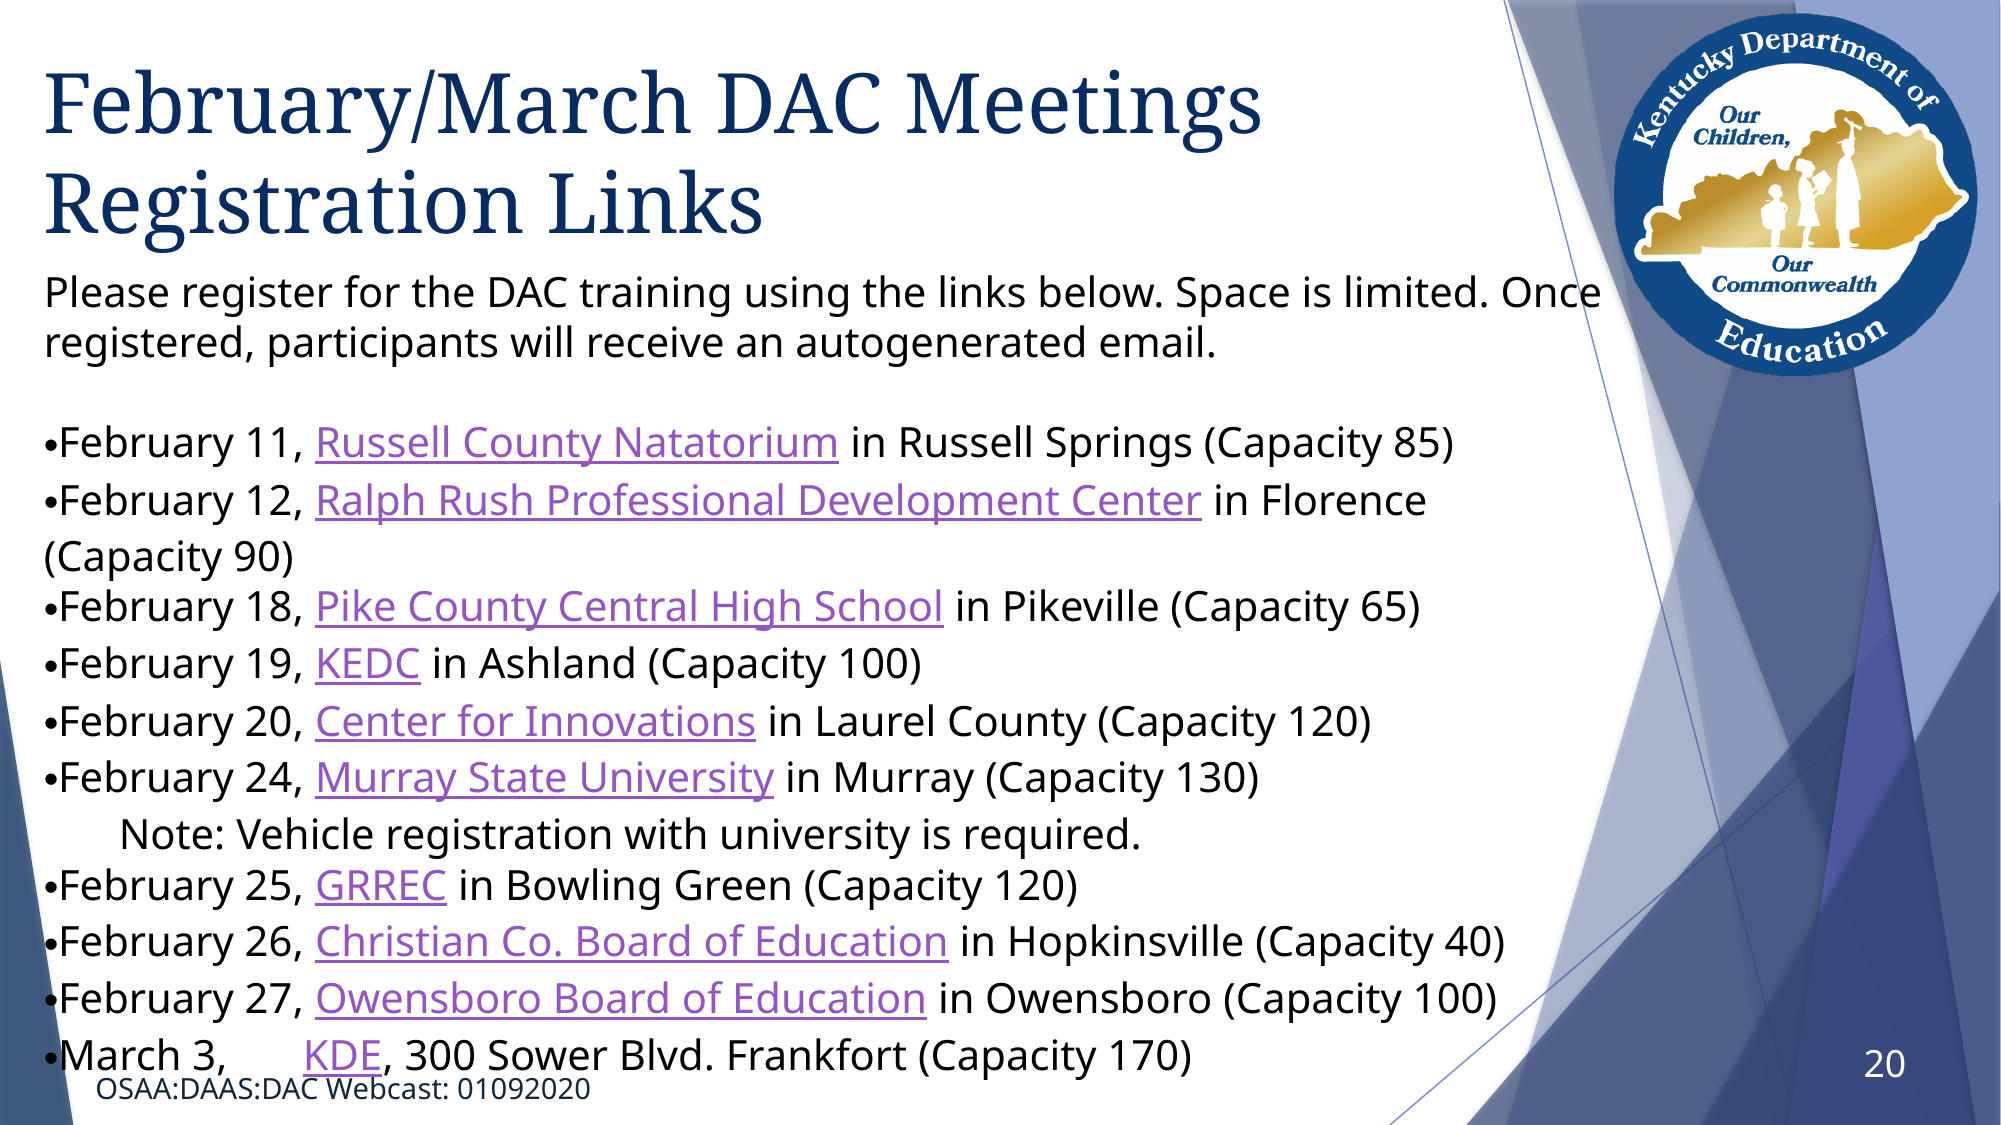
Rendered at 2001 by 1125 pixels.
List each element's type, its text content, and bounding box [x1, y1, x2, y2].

text_box Please register for the DAC training using the links below. Space is limited. Once registered, participants will receive an autogenerated email. February 11, Russell County Natatorium in Russell Springs (Capacity 85) February 12, Ralph Rush Professional Development Center in Florence (Capacity 90) February 18, Pike County Central High School in Pikeville (Capacity 65) February 19, KEDC in Ashland (Capacity 100) February 20, Center for Innovations in Laurel County (Capacity 120) February 24, Murray State University in Murray (Capacity 130) Note: Vehicle registration with university is required. February 25, GRREC in Bowling Green (Capacity 120) February 26, Christian Co. Board of Education in Hopkinsville (Capacity 40) February 27, Owensboro Board of Education in Owensboro (Capacity 100) March 3, KDE, 300 Sower Blvd. Frankfort (Capacity 170) [28, 258, 1621, 1094]
slide_number 20 [1809, 1035, 1922, 1096]
title February/March DAC Meetings Registration Links [29, 42, 1502, 258]
footer OSAA:DAAS:DAC Webcast: 01092020 [80, 1059, 756, 1120]
picture [1598, 0, 1989, 390]
